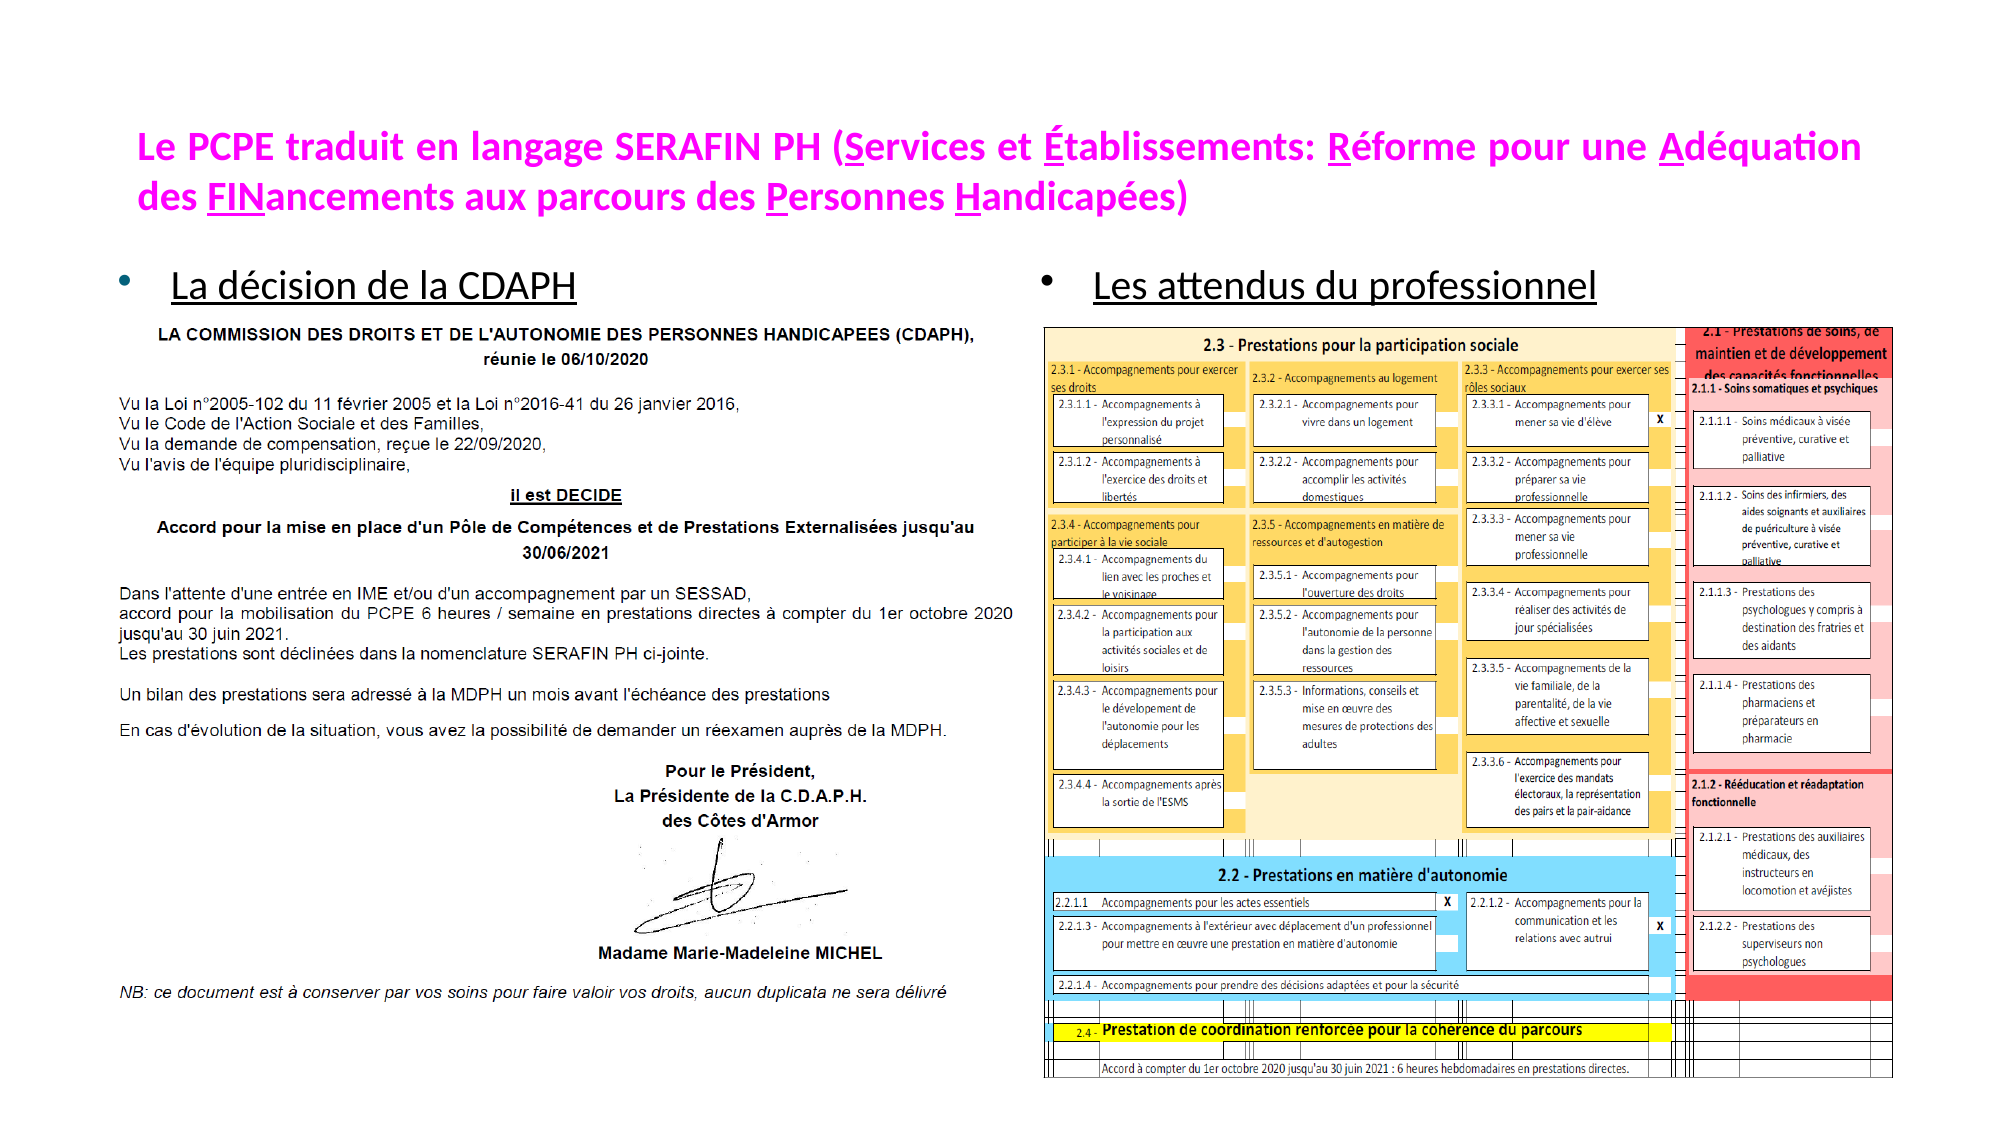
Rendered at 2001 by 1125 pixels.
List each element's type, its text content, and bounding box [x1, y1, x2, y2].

picture [102, 324, 1023, 1014]
list Les attendus du professionnel [1022, 263, 1901, 916]
list La décision de la CDAPH [99, 263, 979, 916]
picture [1036, 316, 1898, 1093]
title Le PCPE traduit en langage SERAFIN PH (Services et Établissements: Réforme pour une Adéquation des FINancements aux parcours des Personnes Handicapées) [137, 59, 1863, 278]
